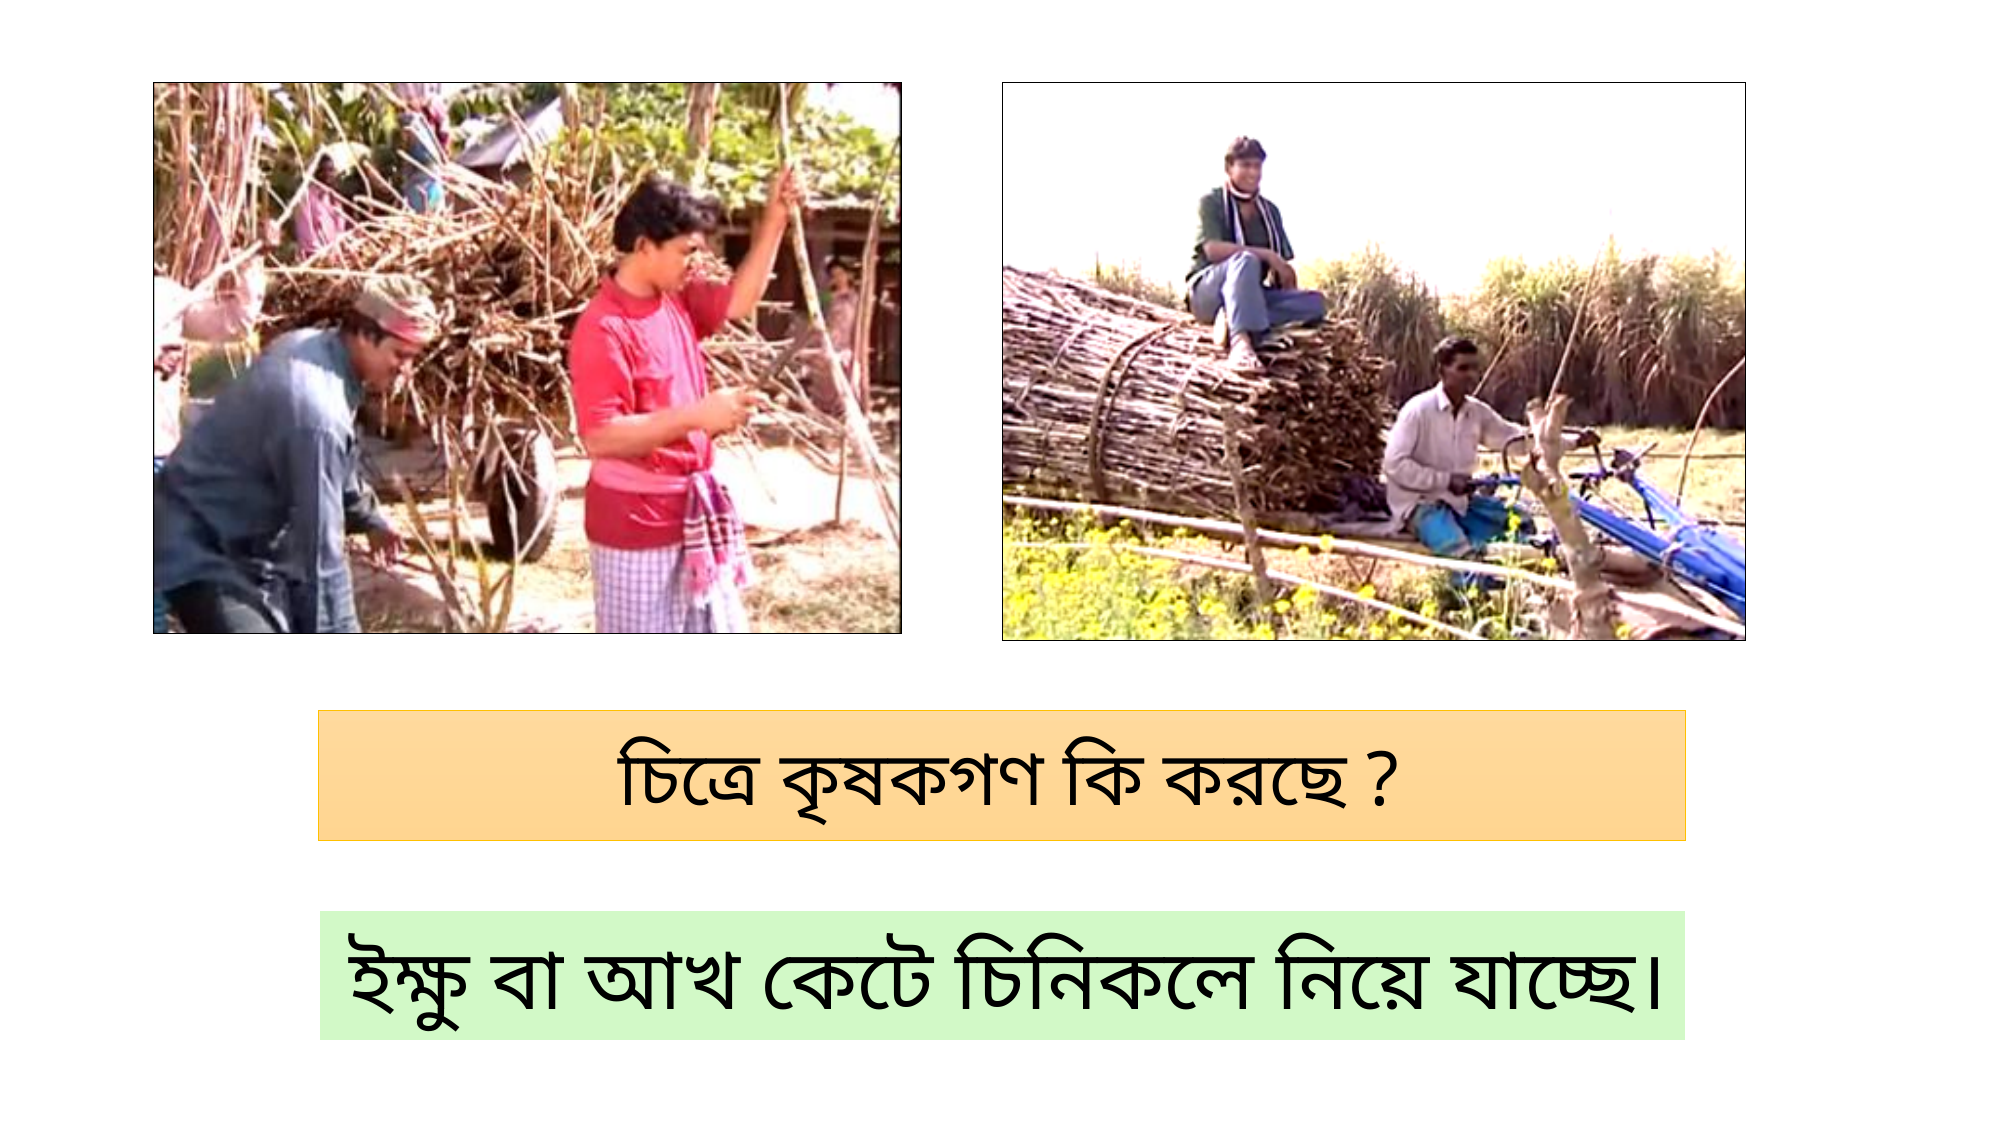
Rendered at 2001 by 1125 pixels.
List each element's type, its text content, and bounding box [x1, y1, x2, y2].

text_box চিত্রে কৃষকগণ কি করছে ? [318, 710, 1686, 841]
picture [1002, 82, 1746, 641]
picture [153, 82, 902, 634]
text_box ইক্ষু বা আখ কেটে চিনিকলে নিয়ে যাচ্ছে। [318, 909, 1687, 1042]
